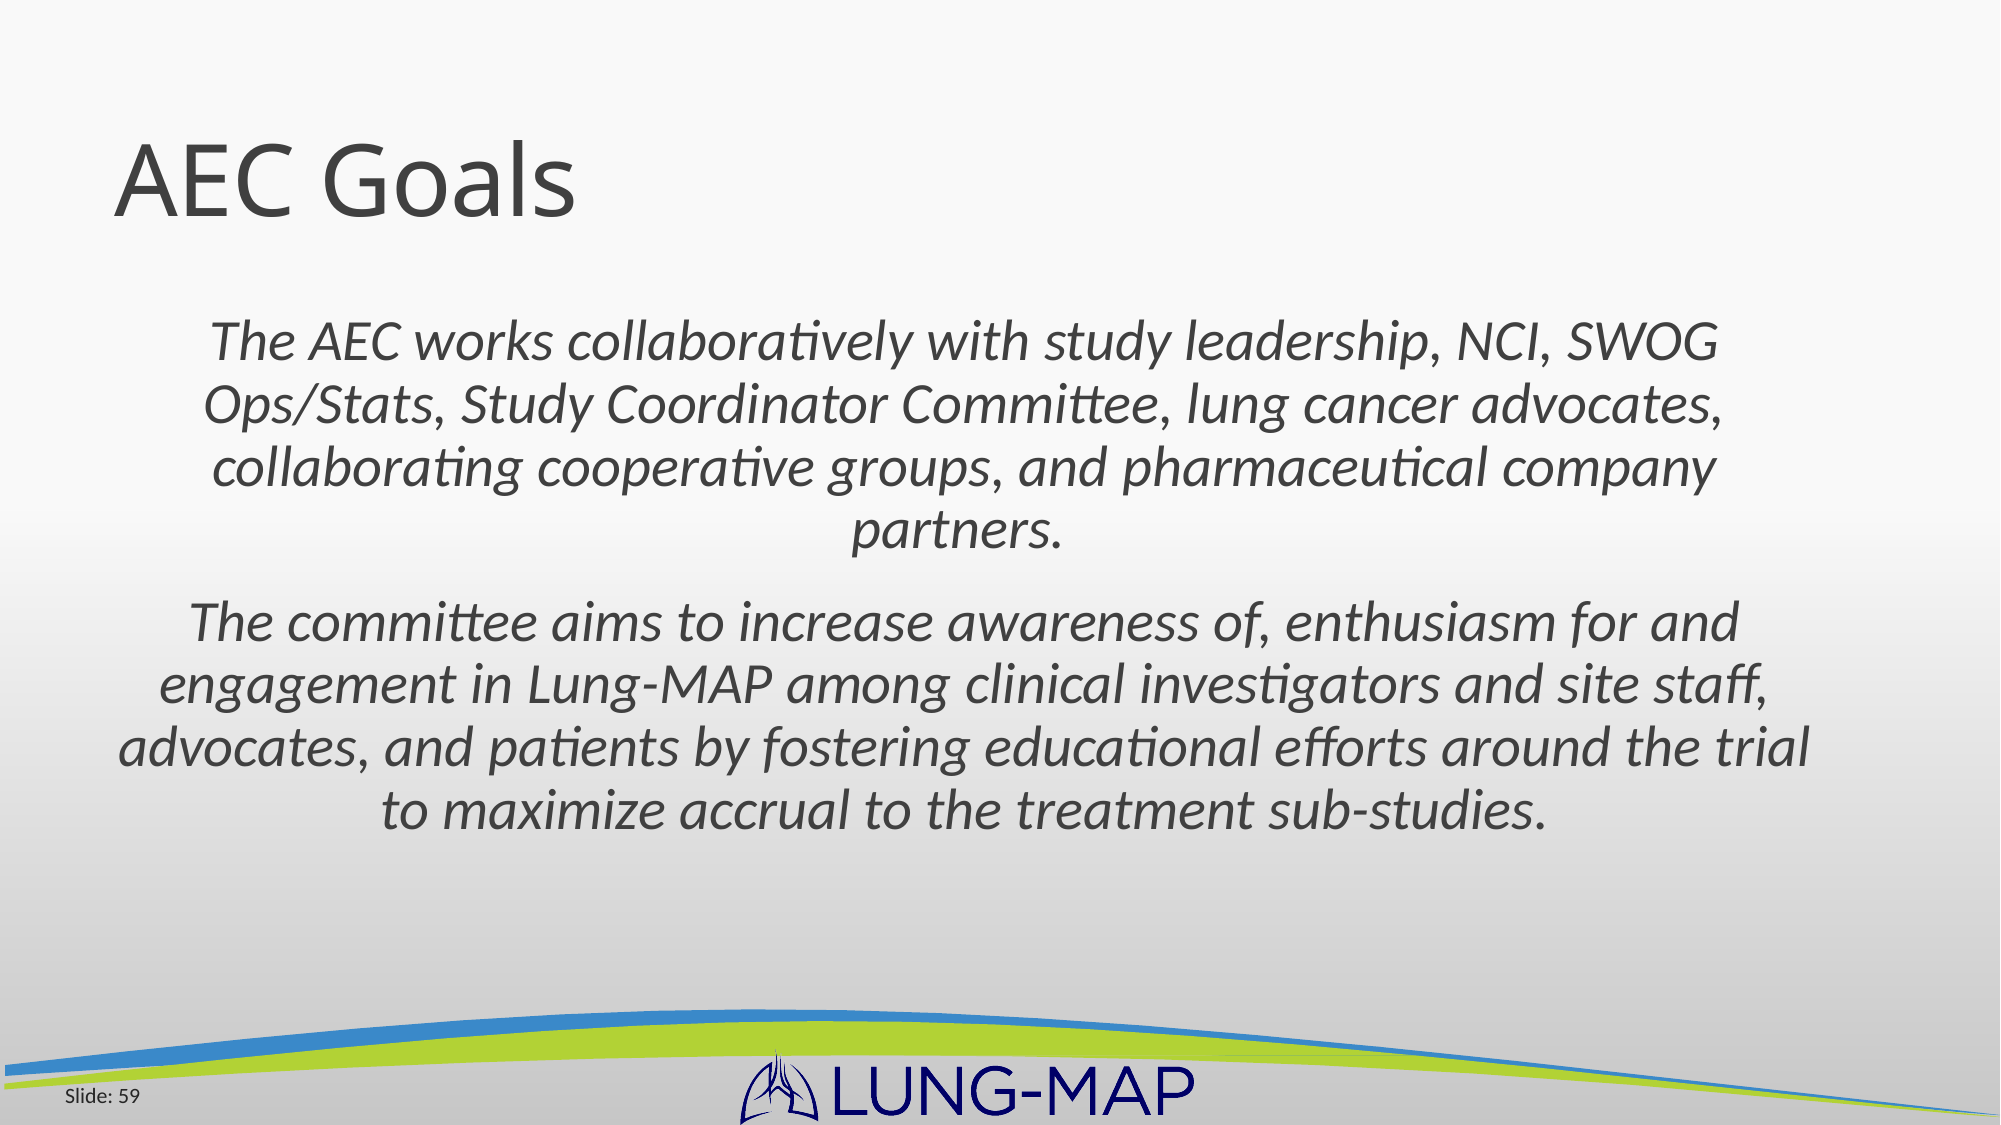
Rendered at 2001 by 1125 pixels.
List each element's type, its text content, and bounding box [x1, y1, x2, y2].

list The AEC works collaboratively with study leadership, NCI, SWOG Ops/Stats, Study Coordinator Committee, lung cancer advocates, collaborating cooperative groups, and pharmaceutical company partners. The committee aims to increase awareness of, enthusiasm for and engagement in Lung-MAP among clinical investigators and site staff, advocates, and patients by fostering educational efforts around the trial to maximize accrual to the treatment sub-studies. [99, 302, 1830, 963]
title AEC Goals [99, 5, 1830, 245]
picture [542, 1043, 1386, 1125]
slide_number Slide: 59 [0, 1065, 156, 1125]
